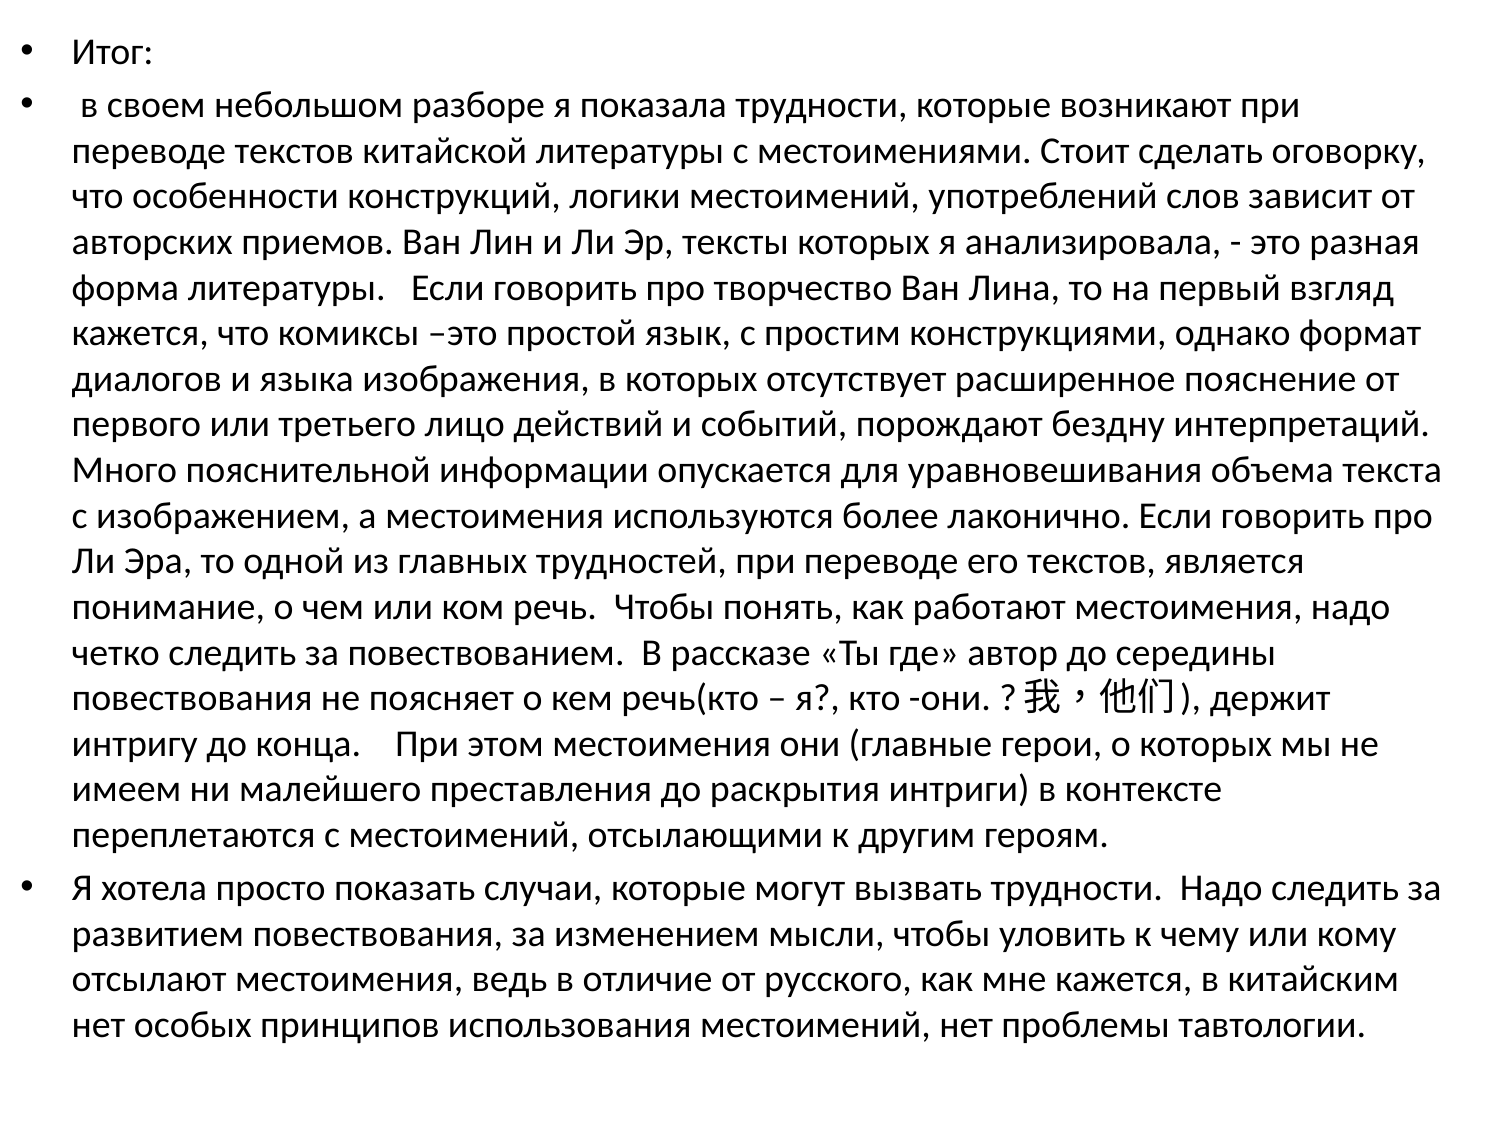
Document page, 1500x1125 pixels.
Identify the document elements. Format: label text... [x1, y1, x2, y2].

list Итог: в своем небольшом разборе я показала трудности, которые возникают при переводе текстов китайской литературы с местоимениями. Стоит сделать оговорку, что особенности конструкций, логики местоимений, употреблений слов зависит от авторских приемов. Ван Лин и Ли Эр, тексты которых я анализировала, - это разная форма литературы. Если говорить про творчество Ван Лина, то на первый взгляд кажется, что комиксы –это простой язык, с простим конструкциями, однако формат диалогов и языка изображения, в которых отсутствует расширенное пояснение от первого или третьего лицо действий и событий, порождают бездну интерпретаций. Много пояснительной информации опускается для уравновешивания объема текста с изображением, а местоимения используются более лаконично. Если говорить про Ли Эра, то одной из главных трудностей, при переводе его текстов, является понимание, о чем или ком речь. Чтобы понять, как работают местоимения, надо четко следить за повествованием. В рассказе «Ты где» автор до середины повествования не поясняет о кем речь(кто – я?, кто -они. ?我，他们), держит интригу до конца. При этом местоимения они (главные герои, о которых мы не имеем ни малейшего преставления до раскрытия интриги) в контексте переплетаются с местоимений, отсылающими к другим героям. Я хотела просто показать случаи, которые могут вызвать трудности. Надо следить за развитием повествования, за изменением мысли, чтобы уловить к чему или кому отсылают местоимения, ведь в отличие от русского, как мне кажется, в китайским нет особых принципов использования местоимений, нет проблемы тавтологии. [5, 19, 1471, 1118]
